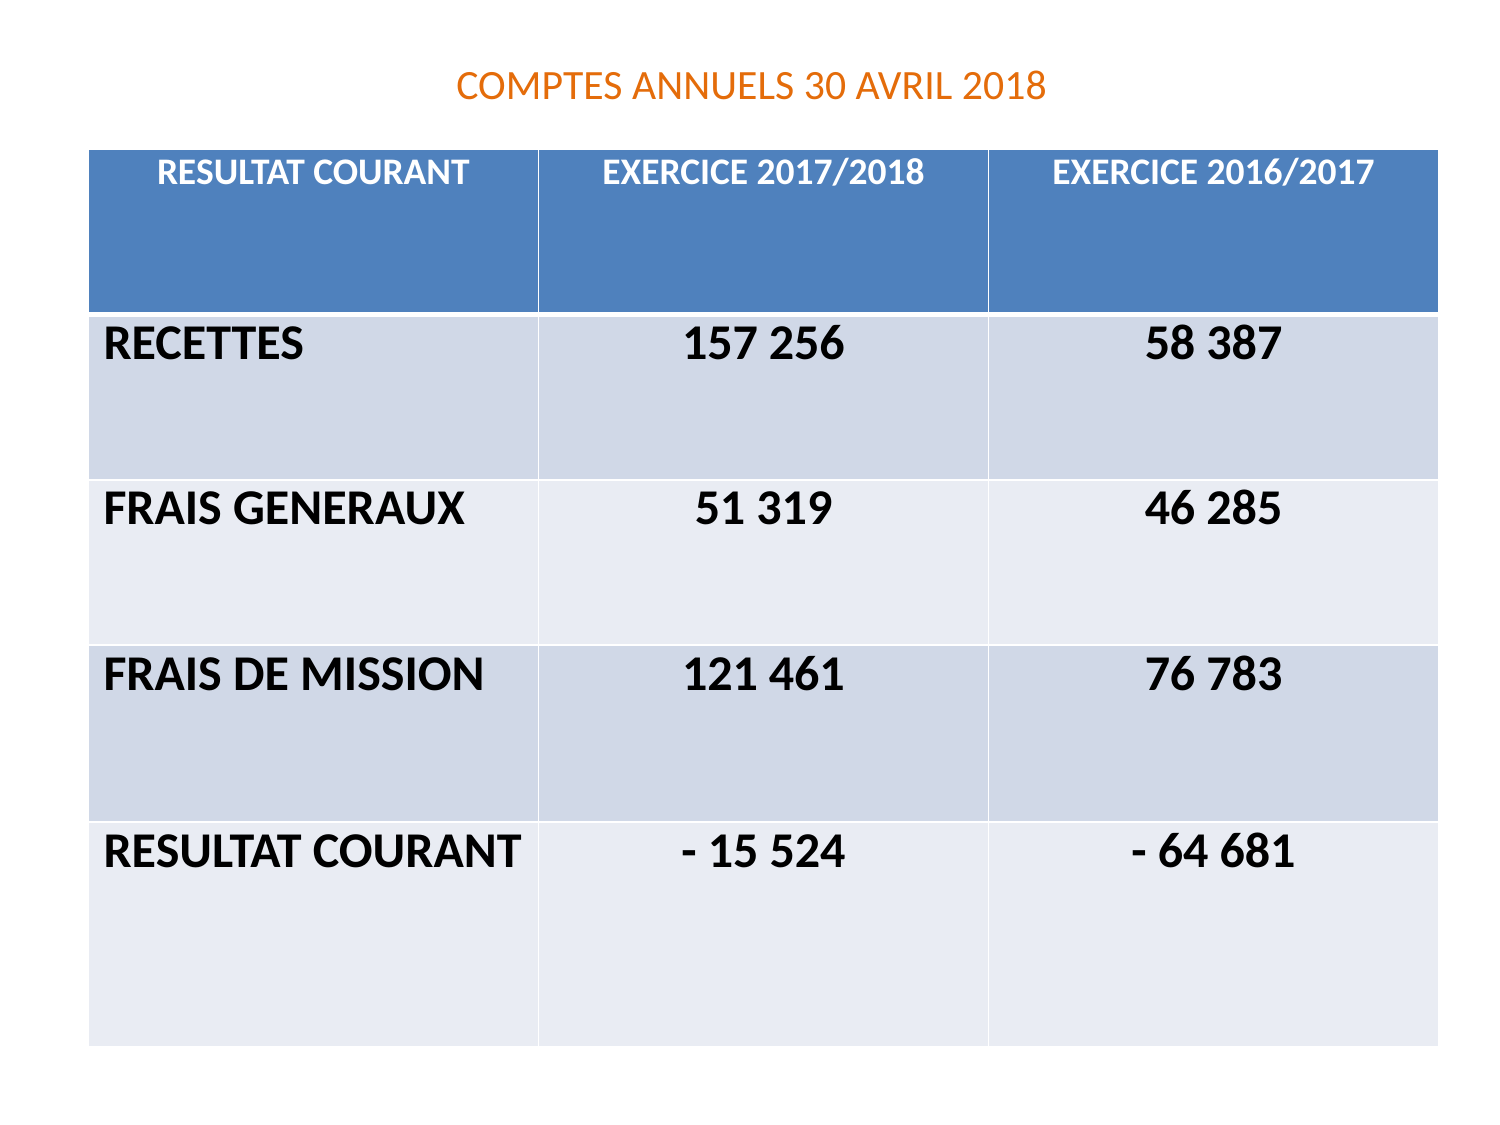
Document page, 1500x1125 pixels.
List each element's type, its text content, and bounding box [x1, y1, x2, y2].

table_cell 58 387 [989, 317, 1438, 479]
table_cell RECETTES [89, 317, 538, 479]
table_cell FRAIS GENERAUX [89, 481, 538, 644]
table_header RESULTAT COURANT [89, 150, 538, 312]
table_cell 121 461 [539, 646, 988, 821]
table_cell RESULTAT COURANT [89, 823, 538, 1046]
table_header EXERCICE 2017/2018 [539, 150, 988, 312]
table_header EXERCICE 2016/2017 [989, 150, 1438, 312]
table_cell - 64 681 [989, 823, 1438, 1046]
table_cell - 15 524 [539, 823, 988, 1046]
title COMPTES ANNUELS 30 AVRIL 2018 [76, 19, 1427, 147]
table_cell 157 256 [539, 317, 988, 479]
table_cell 46 285 [989, 481, 1438, 644]
table_cell 51 319 [539, 481, 988, 644]
table_cell FRAIS DE MISSION [89, 646, 538, 821]
table_cell 76 783 [989, 646, 1438, 821]
